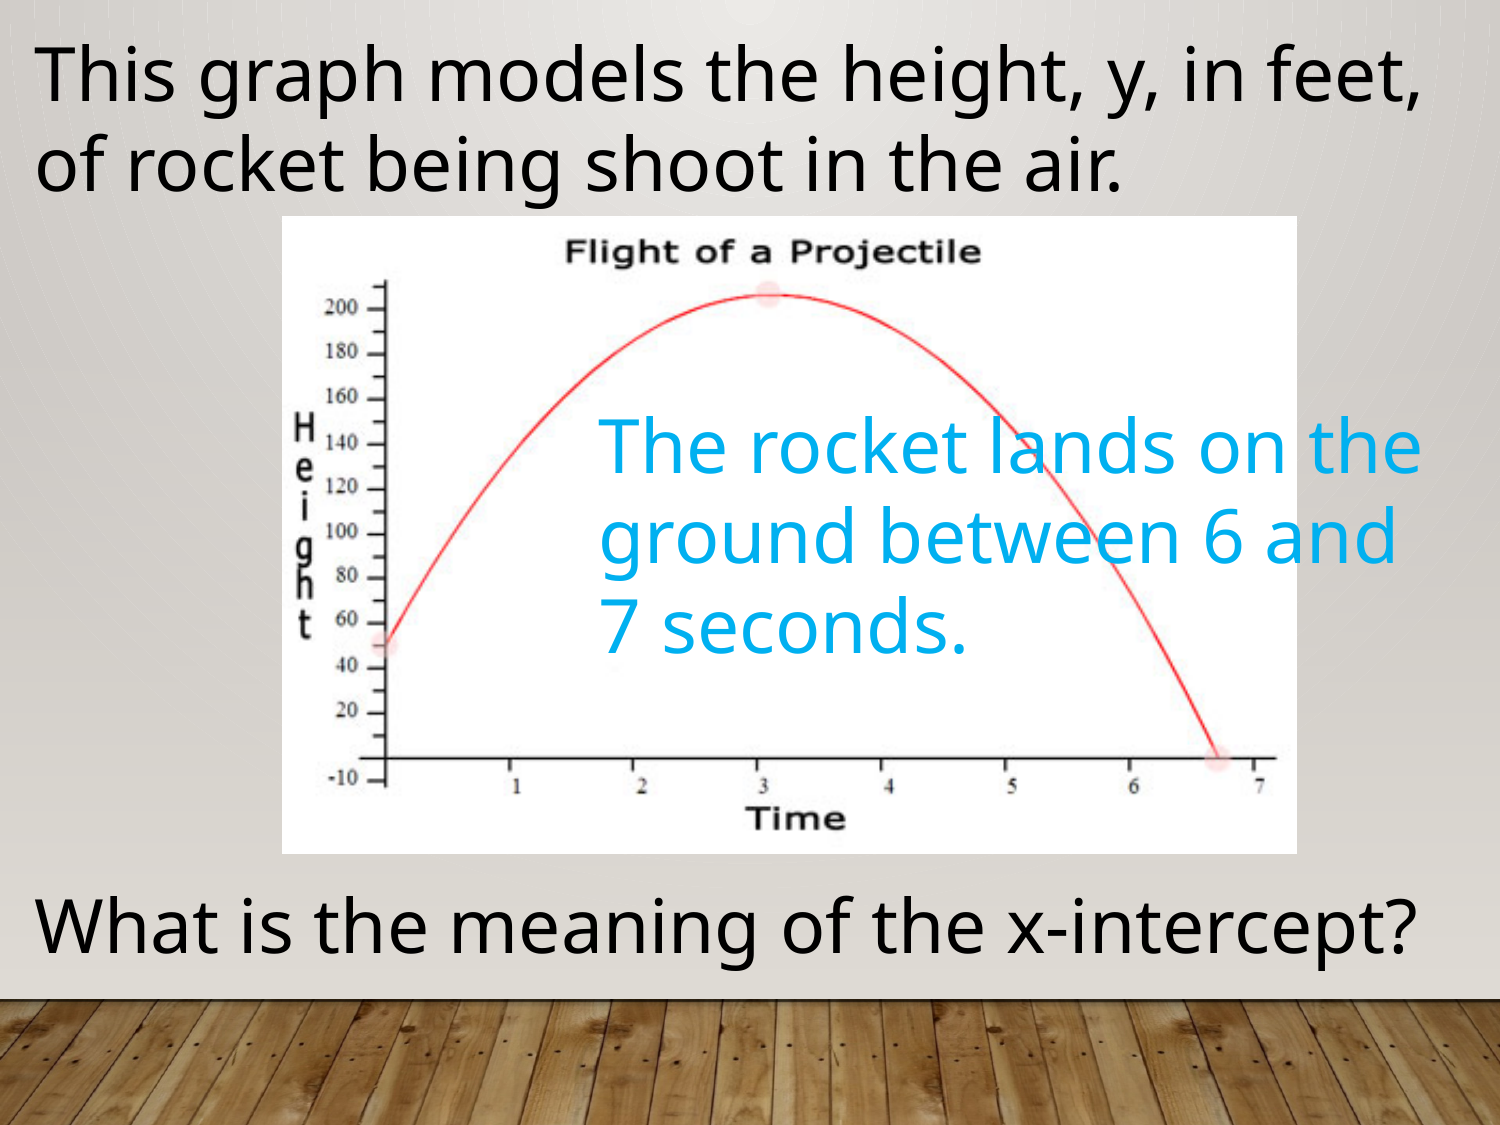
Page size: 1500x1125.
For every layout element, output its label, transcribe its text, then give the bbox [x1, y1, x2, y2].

text_box The rocket lands on the ground between 6 and 7 seconds. [1297, 391, 1463, 676]
text_box This graph models the height, y, in feet, of rocket being shoot in the air. [19, 19, 1463, 214]
picture [282, 215, 1297, 855]
text_box What is the meaning of the x-intercept? [19, 871, 1484, 977]
picture [0, 999, 1500, 1125]
picture [1275, 544, 1293, 558]
